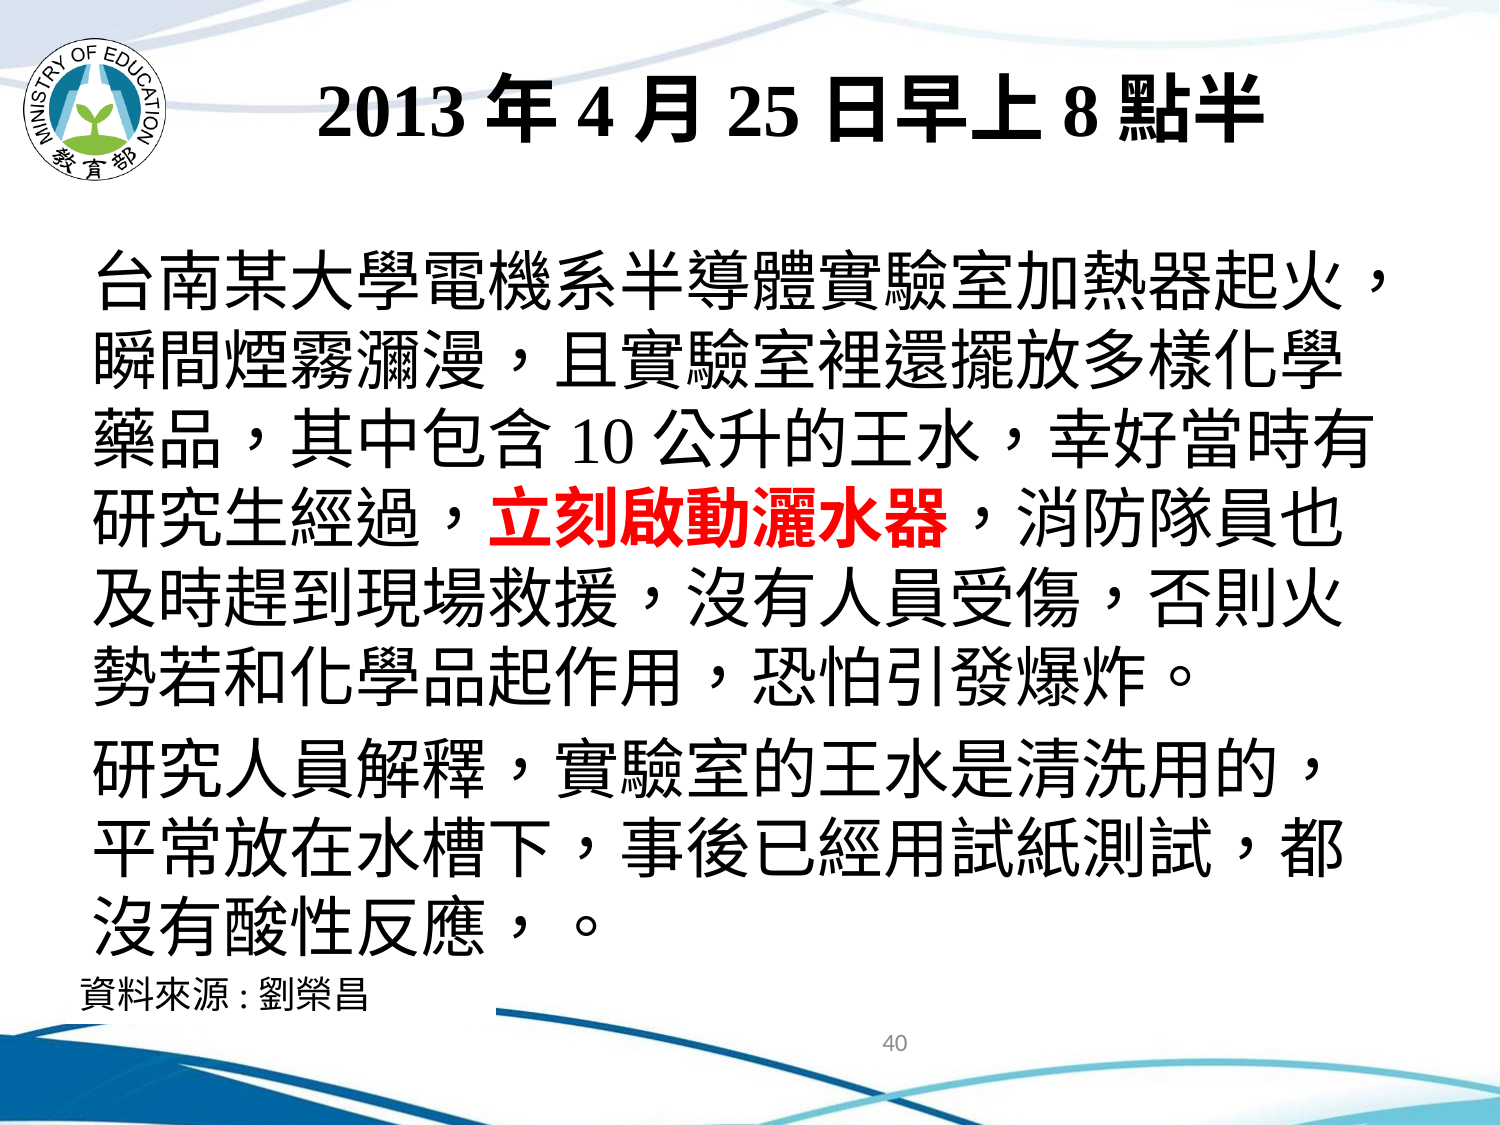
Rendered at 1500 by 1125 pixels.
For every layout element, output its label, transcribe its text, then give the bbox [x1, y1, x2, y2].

slide_number 40 [572, 1011, 923, 1072]
picture [0, 0, 1499, 182]
list 台南某大學電機系半導體實驗室加熱器起火，瞬間煙霧瀰漫，且實驗室裡還擺放多樣化學藥品，其中包含10公升的王水，幸好當時有研究生經過，立刻啟動灑水器，消防隊員也及時趕到現場救援，沒有人員受傷，否則火勢若和化學品起作用，恐怕引發爆炸。 研究人員解釋，實驗室的王水是清洗用的，平常放在水槽下，事後已經用試紙測試，都沒有酸性反應，。 [76, 231, 1427, 975]
picture [0, 1003, 1500, 1125]
text_box 資料來源:劉榮昌 [64, 964, 496, 1024]
title 2013年4月25日早上8點半 [159, 12, 1425, 201]
